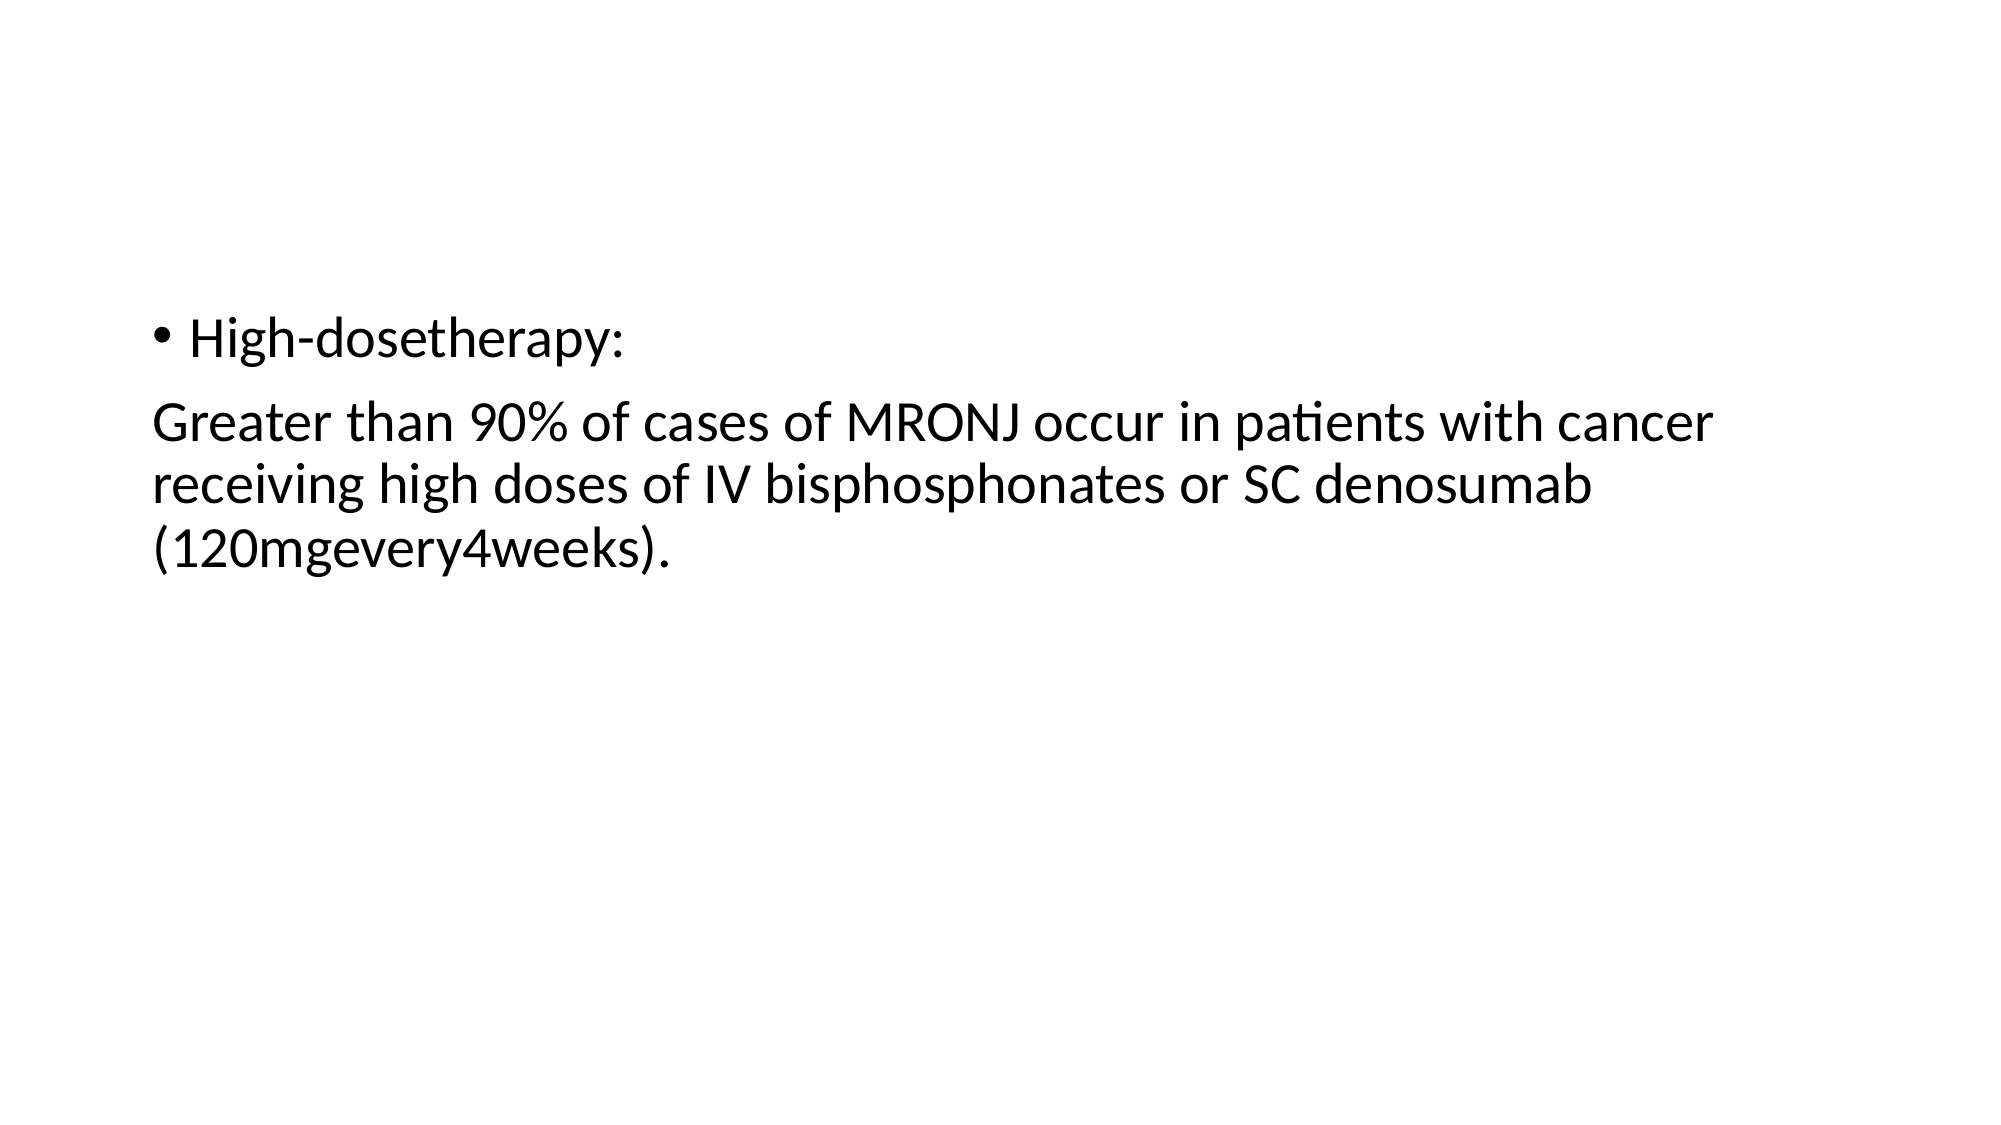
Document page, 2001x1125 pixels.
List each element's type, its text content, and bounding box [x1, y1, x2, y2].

list High-dosetherapy: Greater than 90% of cases of MRONJ occur in patients with cancer receiving high doses of IV bisphosphonates or SC denosumab (120mgevery4weeks). [137, 299, 1863, 1014]
